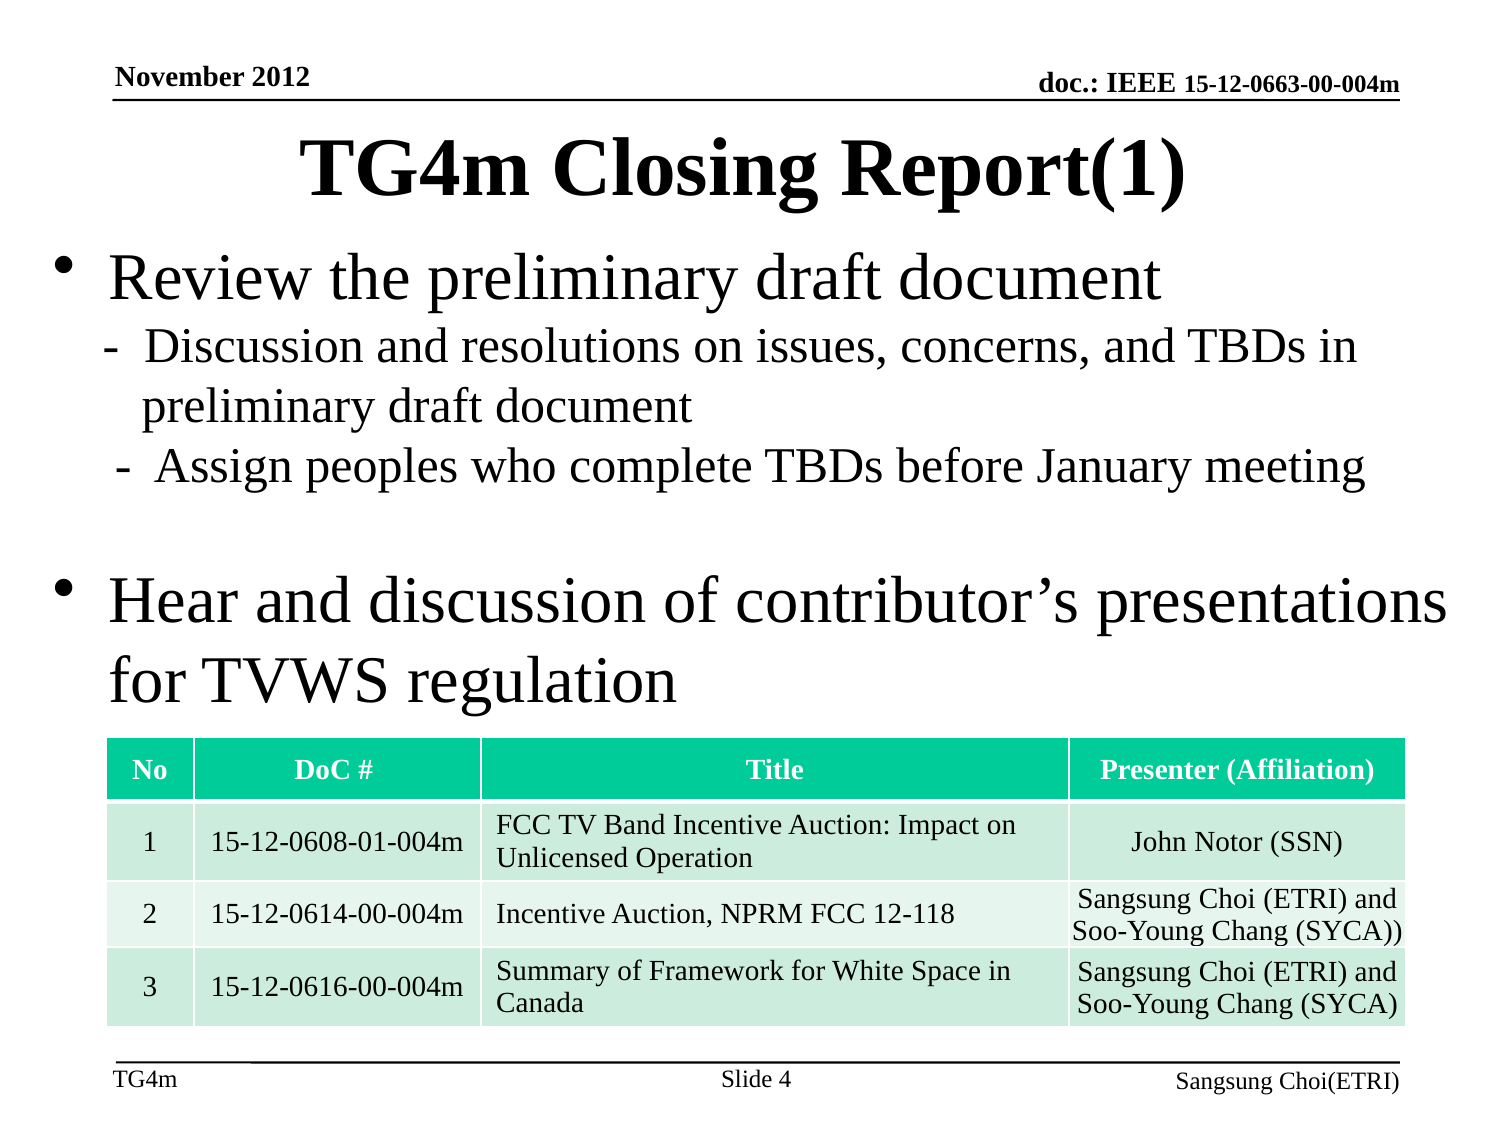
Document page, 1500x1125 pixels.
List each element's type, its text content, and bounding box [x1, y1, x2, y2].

table_header Title [482, 738, 1068, 799]
table_cell Incentive Auction, NPRM FCC 12-118 [482, 882, 1068, 946]
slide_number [99, 49, 413, 91]
table_cell 3 [107, 948, 193, 1026]
table_cell 1 [107, 804, 193, 880]
table_header DoC # [195, 738, 480, 799]
table_cell Summary of Framework for White Space in Canada [482, 948, 1068, 1026]
slide_number Slide 4 [712, 1061, 800, 1093]
table_cell Sangsung Choi (ETRI) and Soo-Young Chang (SYCA)) [1070, 882, 1405, 946]
table_cell 15-12-0616-00-004m [195, 948, 480, 1026]
table_header No [107, 738, 193, 799]
table_cell John Notor (SSN) [1070, 804, 1405, 880]
title TG4m Closing Report(1) [74, 99, 1413, 224]
footer Sangsung Choi(ETRI) [999, 1064, 1401, 1096]
table_header Presenter (Affiliation) [1070, 738, 1405, 799]
table_cell FCC TV Band Incentive Auction: Impact on Unlicensed Operation [482, 804, 1068, 880]
table_cell Sangsung Choi (ETRI) and Soo-Young Chang (SYCA) [1070, 948, 1405, 1026]
table_cell 15-12-0614-00-004m [195, 882, 480, 946]
text_box Review the preliminary draft document - Discussion and resolutions on issues, concerns, and TBDs in preliminary draft document - Assign peoples who complete TBDs before January meeting Hear and discussion of contributor’s presentations for TVWS regulation [37, 224, 1475, 1013]
table_cell 2 [107, 882, 193, 946]
table_cell 15-12-0608-01-004m [195, 804, 480, 880]
